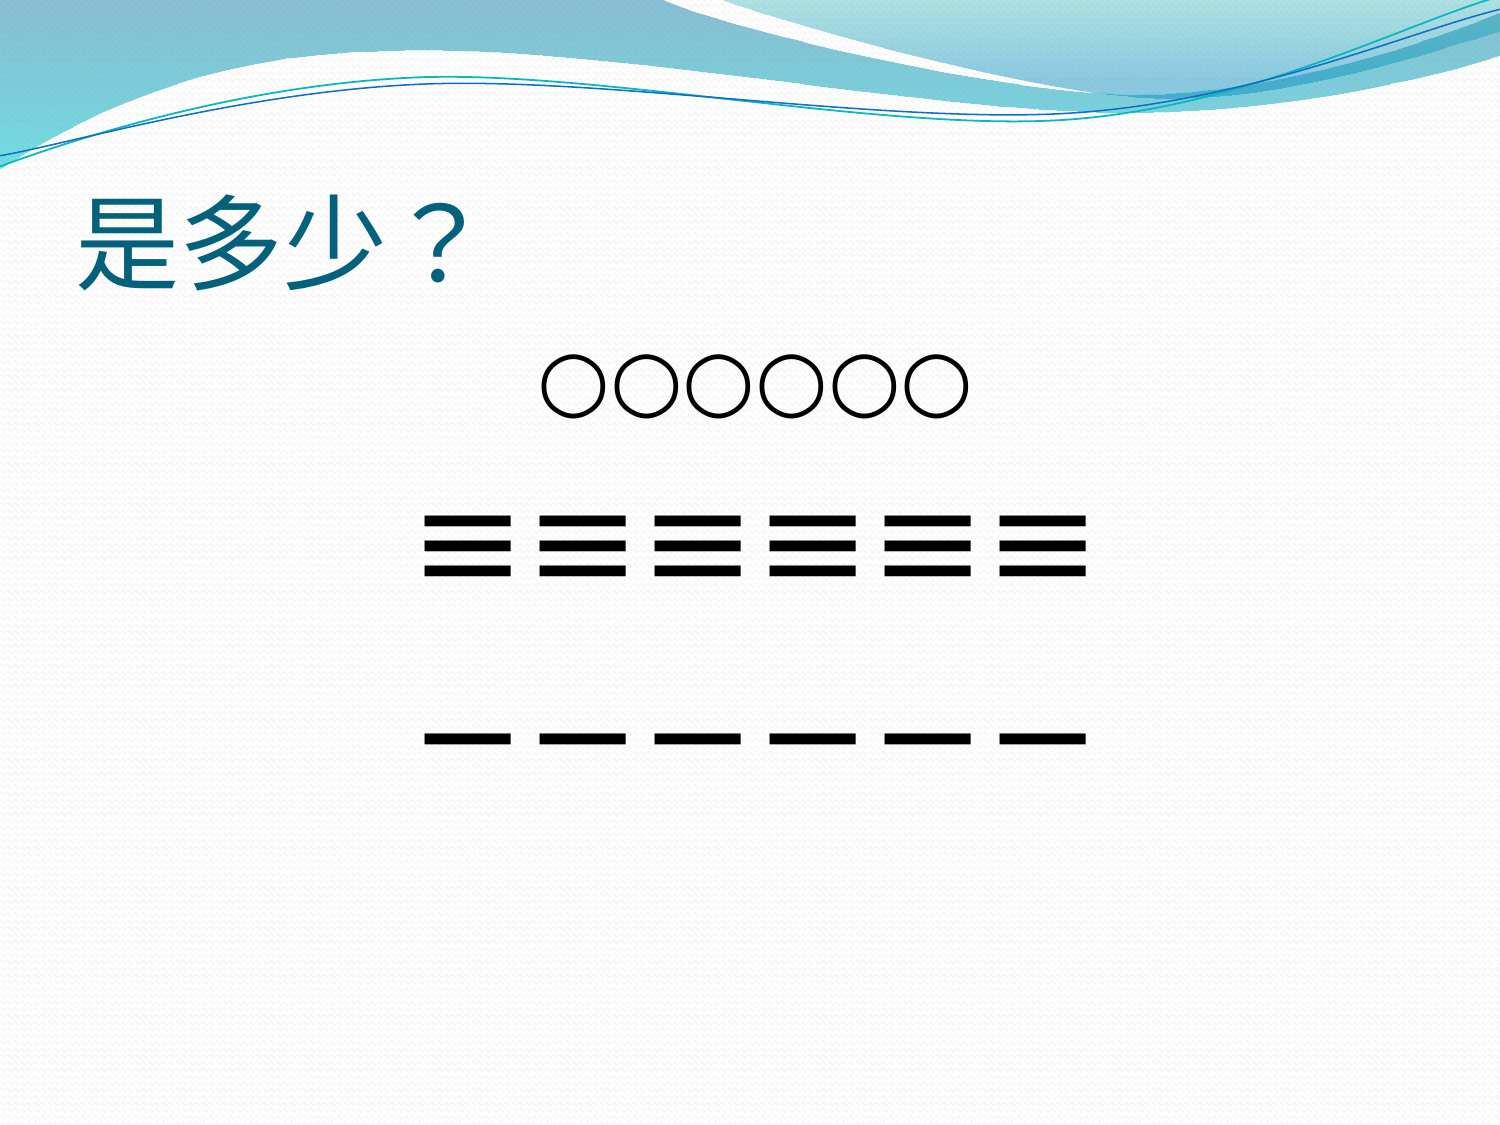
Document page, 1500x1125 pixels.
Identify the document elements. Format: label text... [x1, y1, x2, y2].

title 是多少？ [75, 115, 1425, 303]
list ○○○○○○ ≡≡≡≡≡≡ −−−−−− [75, 317, 1425, 1038]
